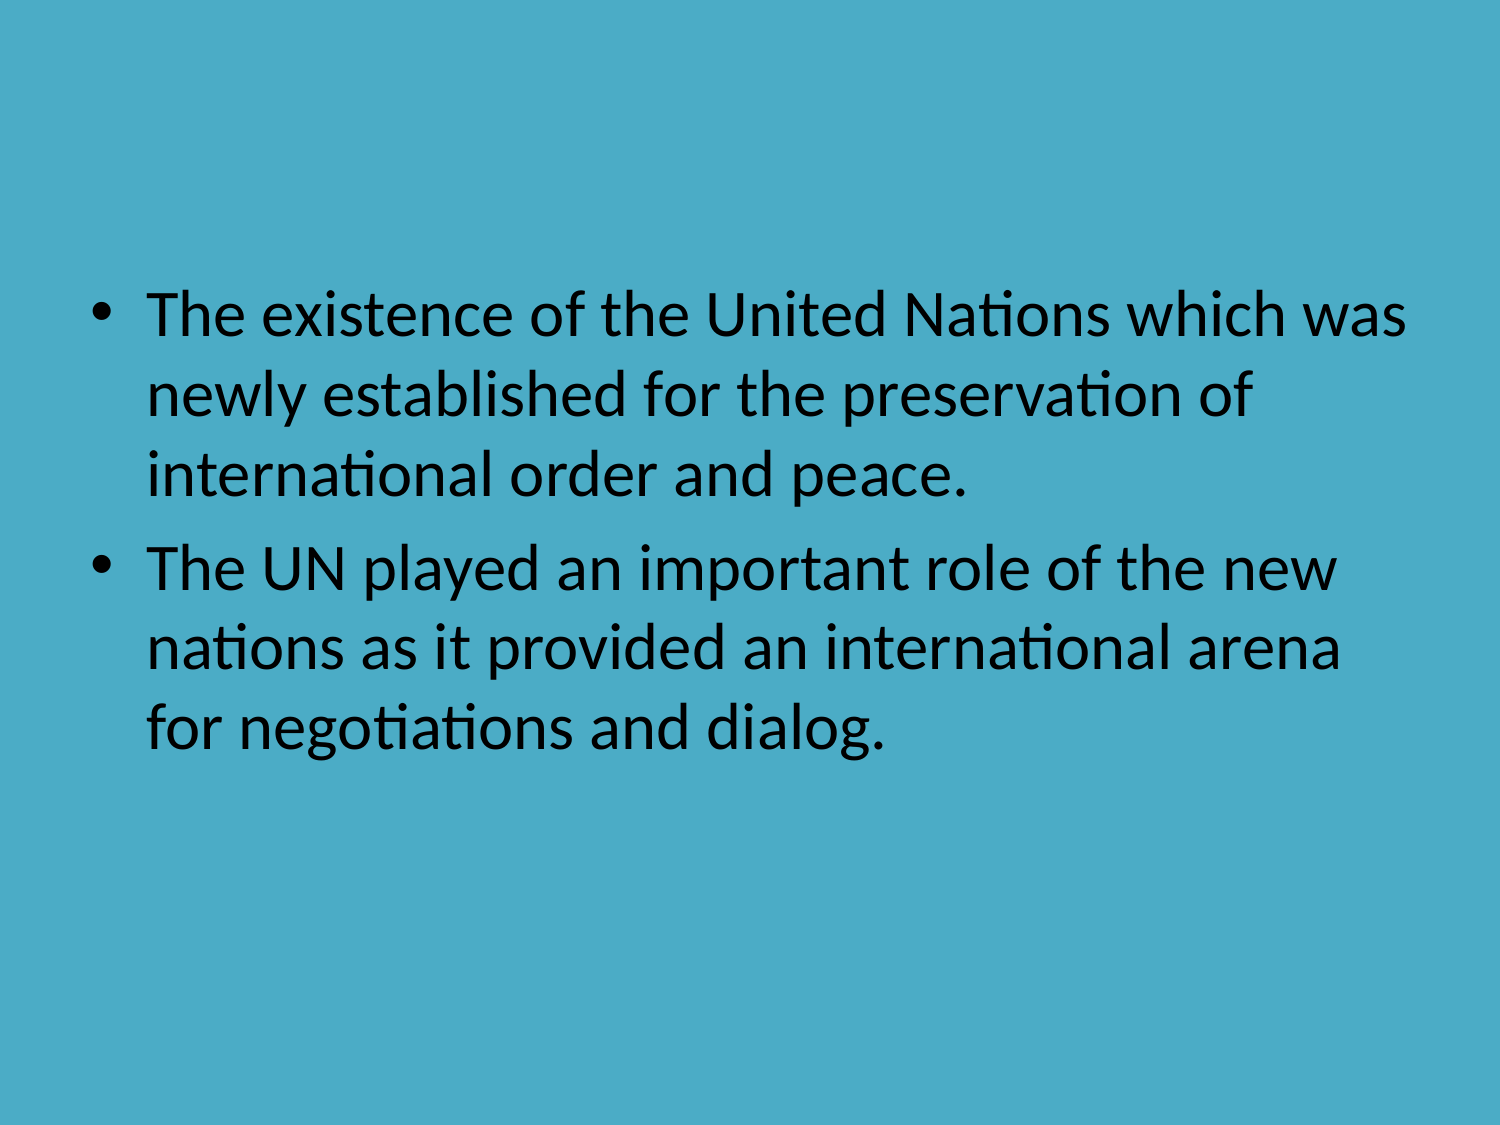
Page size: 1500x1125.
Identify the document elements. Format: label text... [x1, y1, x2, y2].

list The existence of the United Nations which was newly established for the preservation of international order and peace. The UN played an important role of the new nations as it provided an international arena for negotiations and dialog. [75, 262, 1425, 1005]
